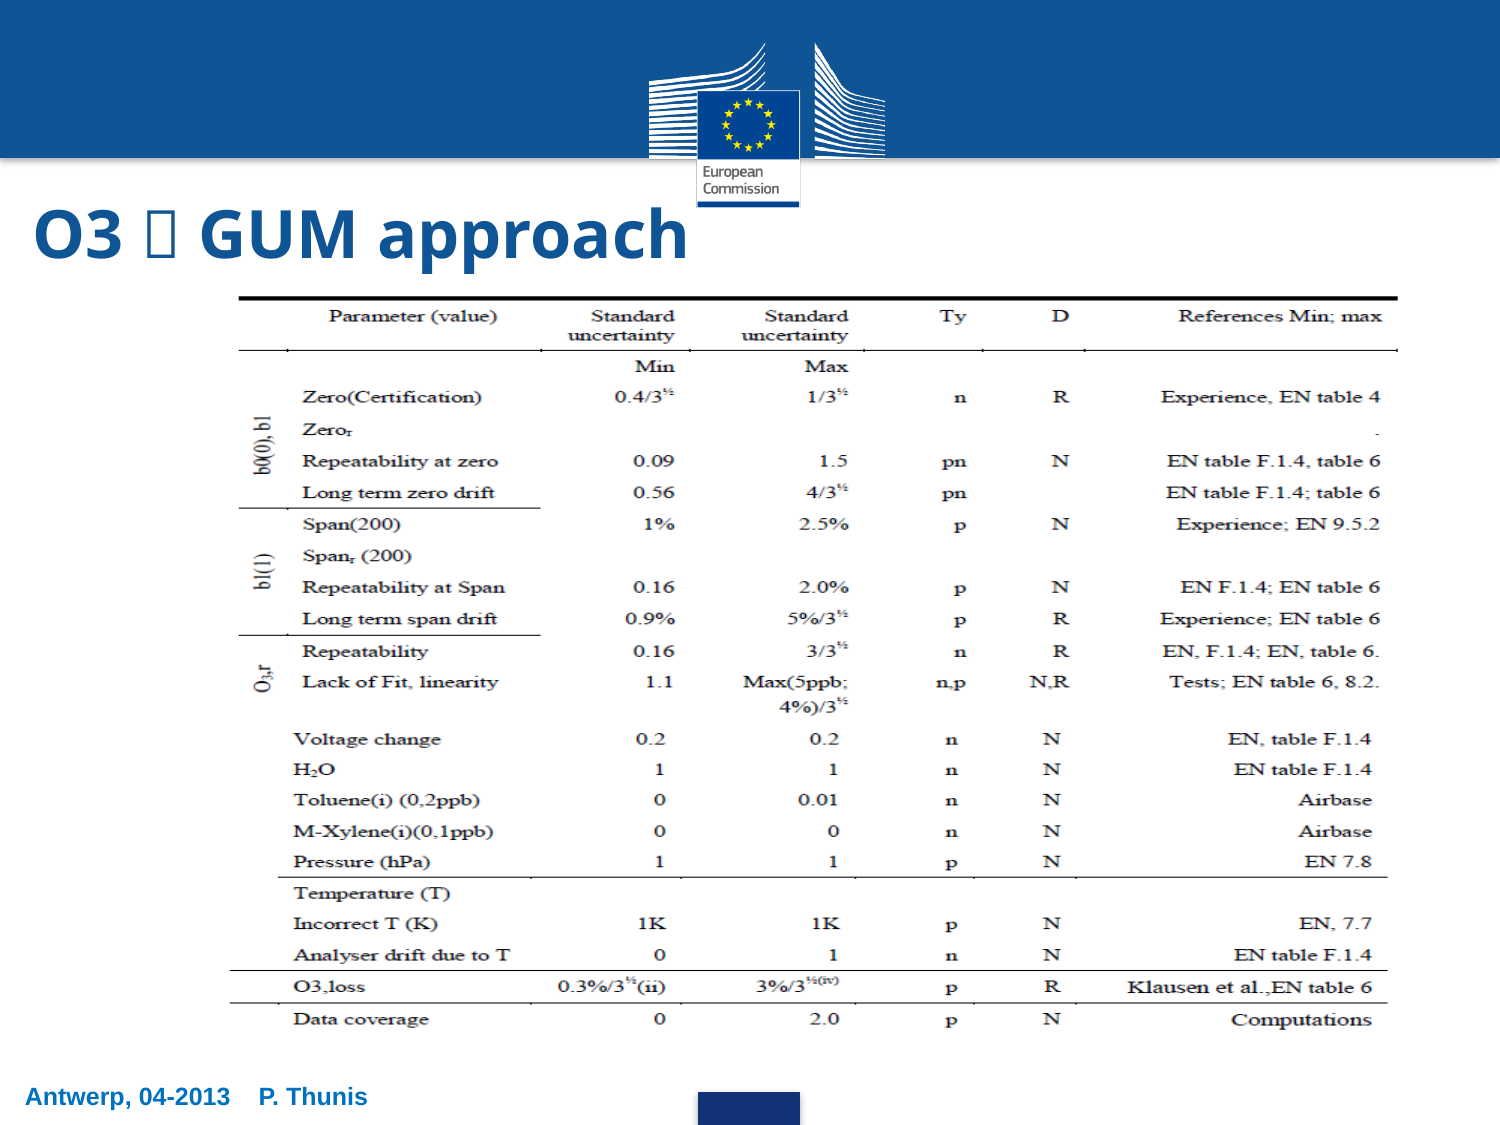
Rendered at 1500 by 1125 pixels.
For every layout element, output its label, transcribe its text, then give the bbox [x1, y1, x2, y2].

slide_number Antwerp, 04-2013 P. Thunis [10, 1039, 443, 1118]
text_box O3  GUM approach [17, 184, 1368, 338]
picture [649, 42, 885, 184]
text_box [206, 290, 1412, 1036]
